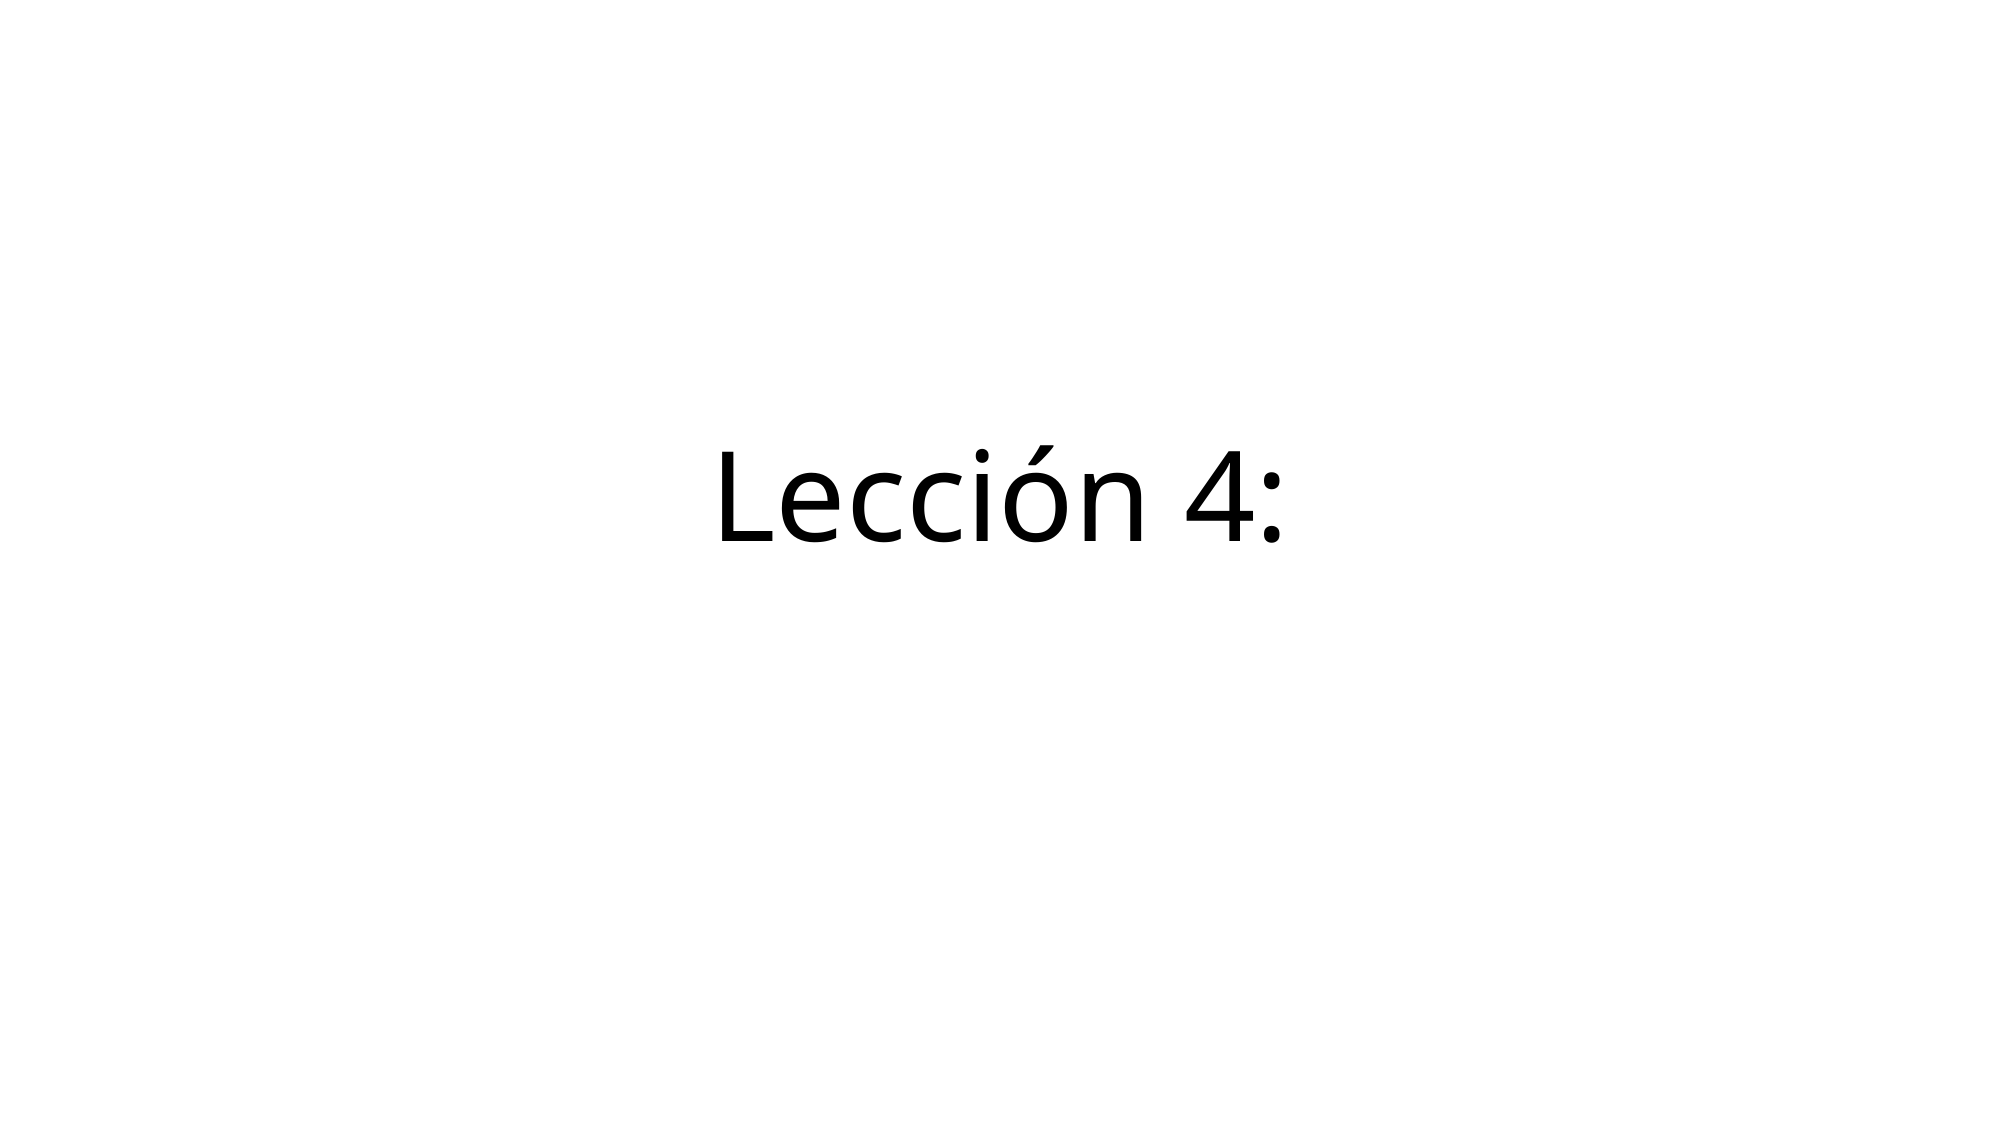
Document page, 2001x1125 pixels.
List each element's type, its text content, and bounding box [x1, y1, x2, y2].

title Lección 4: [249, 184, 1750, 576]
